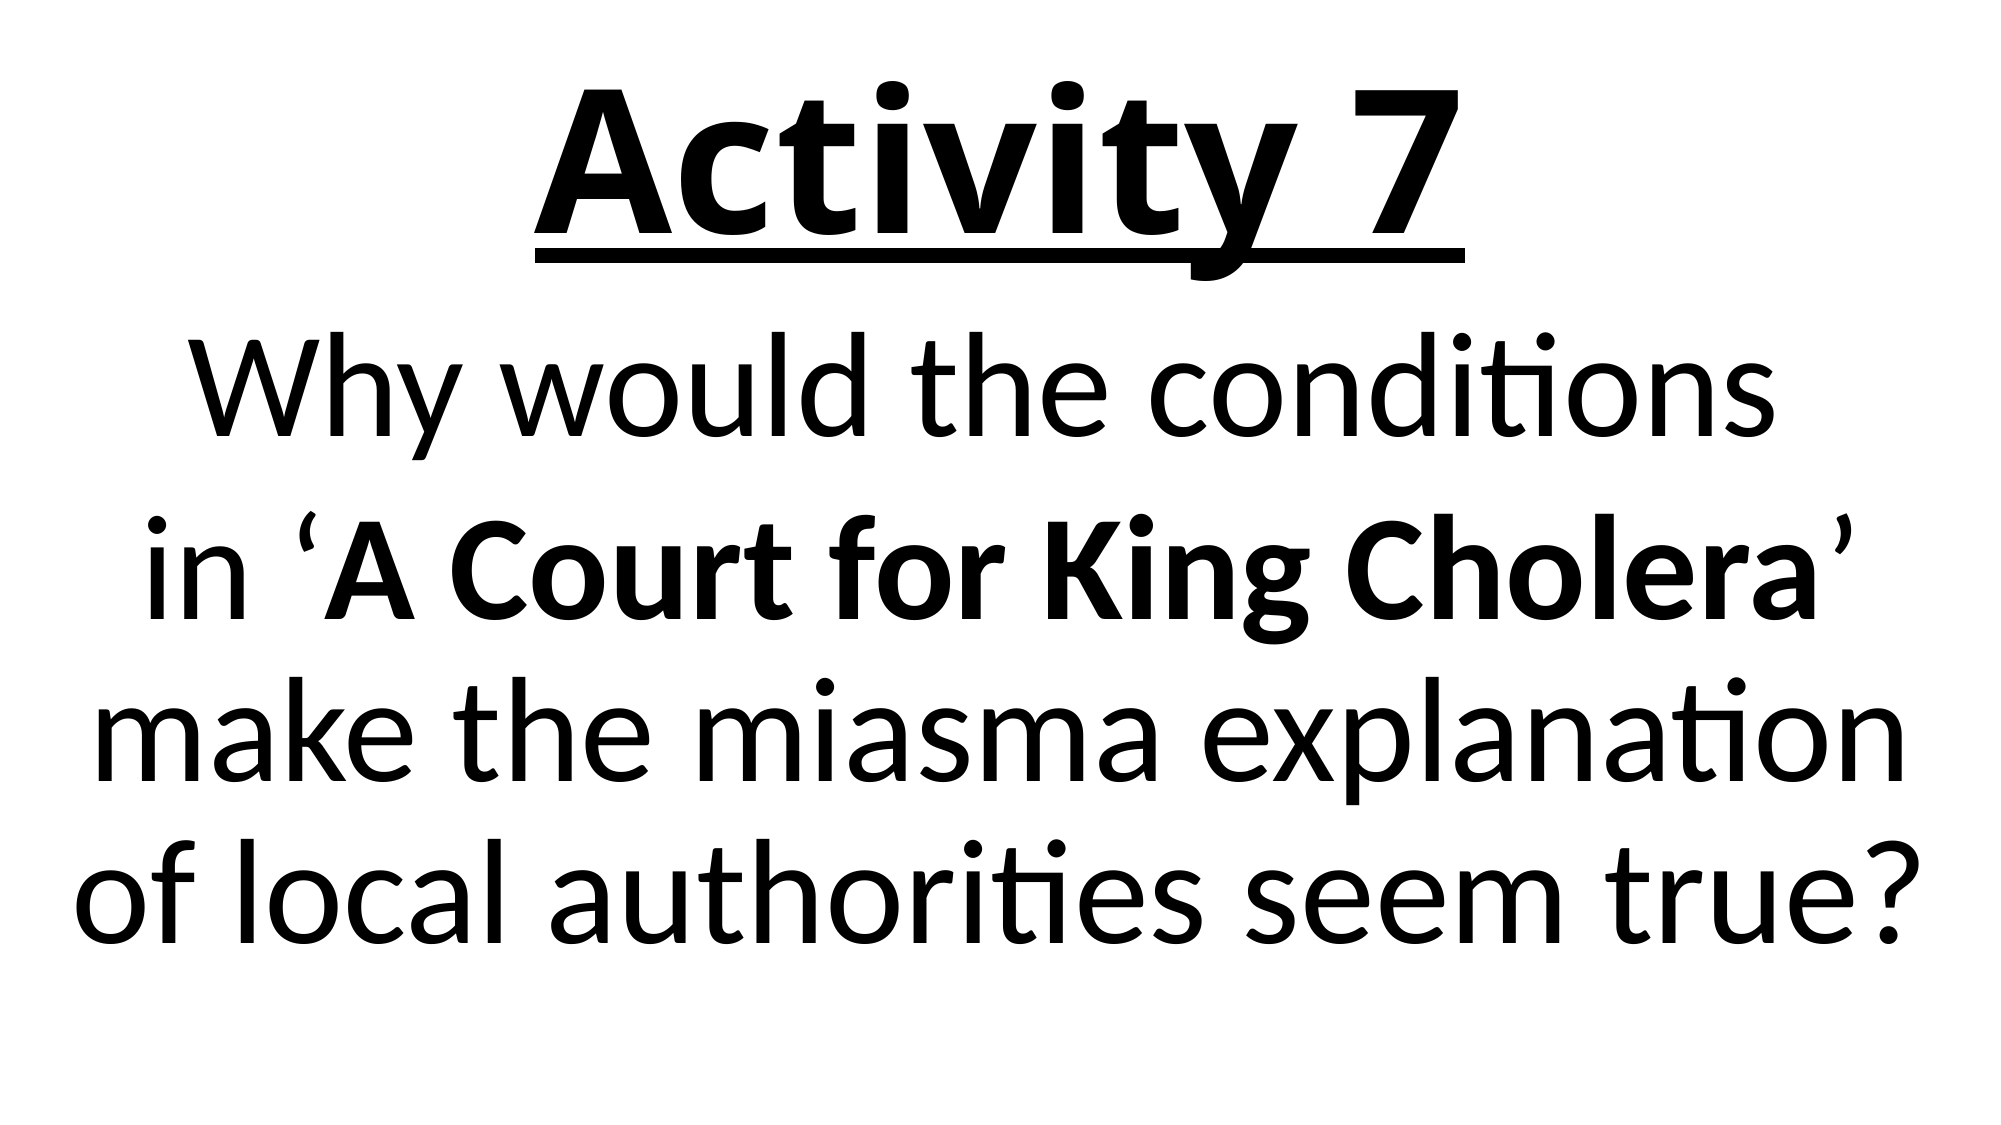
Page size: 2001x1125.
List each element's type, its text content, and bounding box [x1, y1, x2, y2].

list Why would the conditions in ‘A Court for King Cholera’ make the miasma explanation of local authorities seem true? [51, 299, 1950, 1087]
title Activity 7 [137, 59, 1863, 278]
